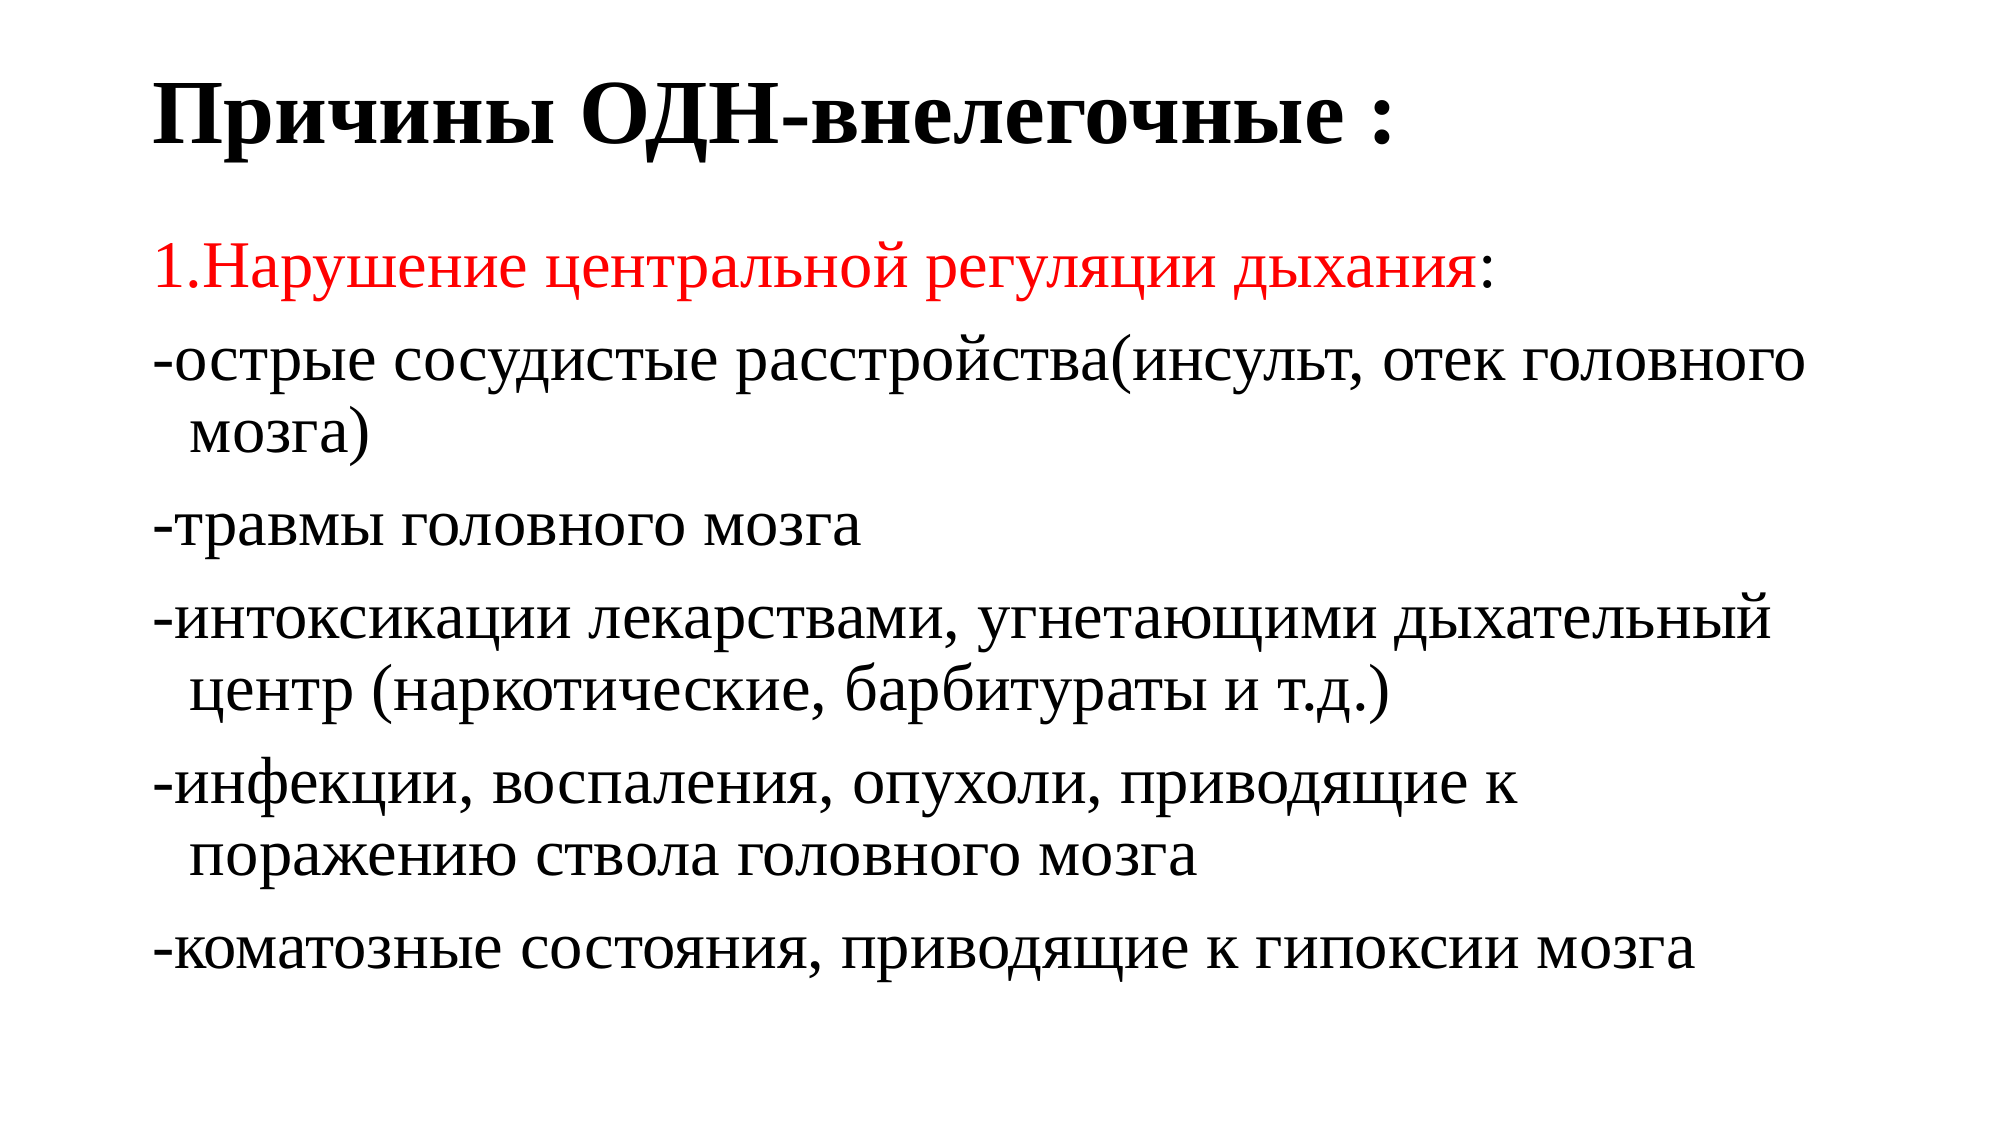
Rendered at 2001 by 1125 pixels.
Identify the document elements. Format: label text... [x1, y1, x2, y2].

list 1.Нарушение центральной регуляции дыхания: -острые сосудистые расстройства(инсульт, отек головного мозга) -травмы головного мозга -интоксикации лекарствами, угнетающими дыхательный центр (наркотические, барбитураты и т.д.) -инфекции, воспаления, опухоли, приводящие к поражению ствола головного мозга -коматозные состояния, приводящие к гипоксии мозга [137, 222, 1863, 1014]
title Причины ОДН-внелегочные : [137, 59, 1863, 222]
